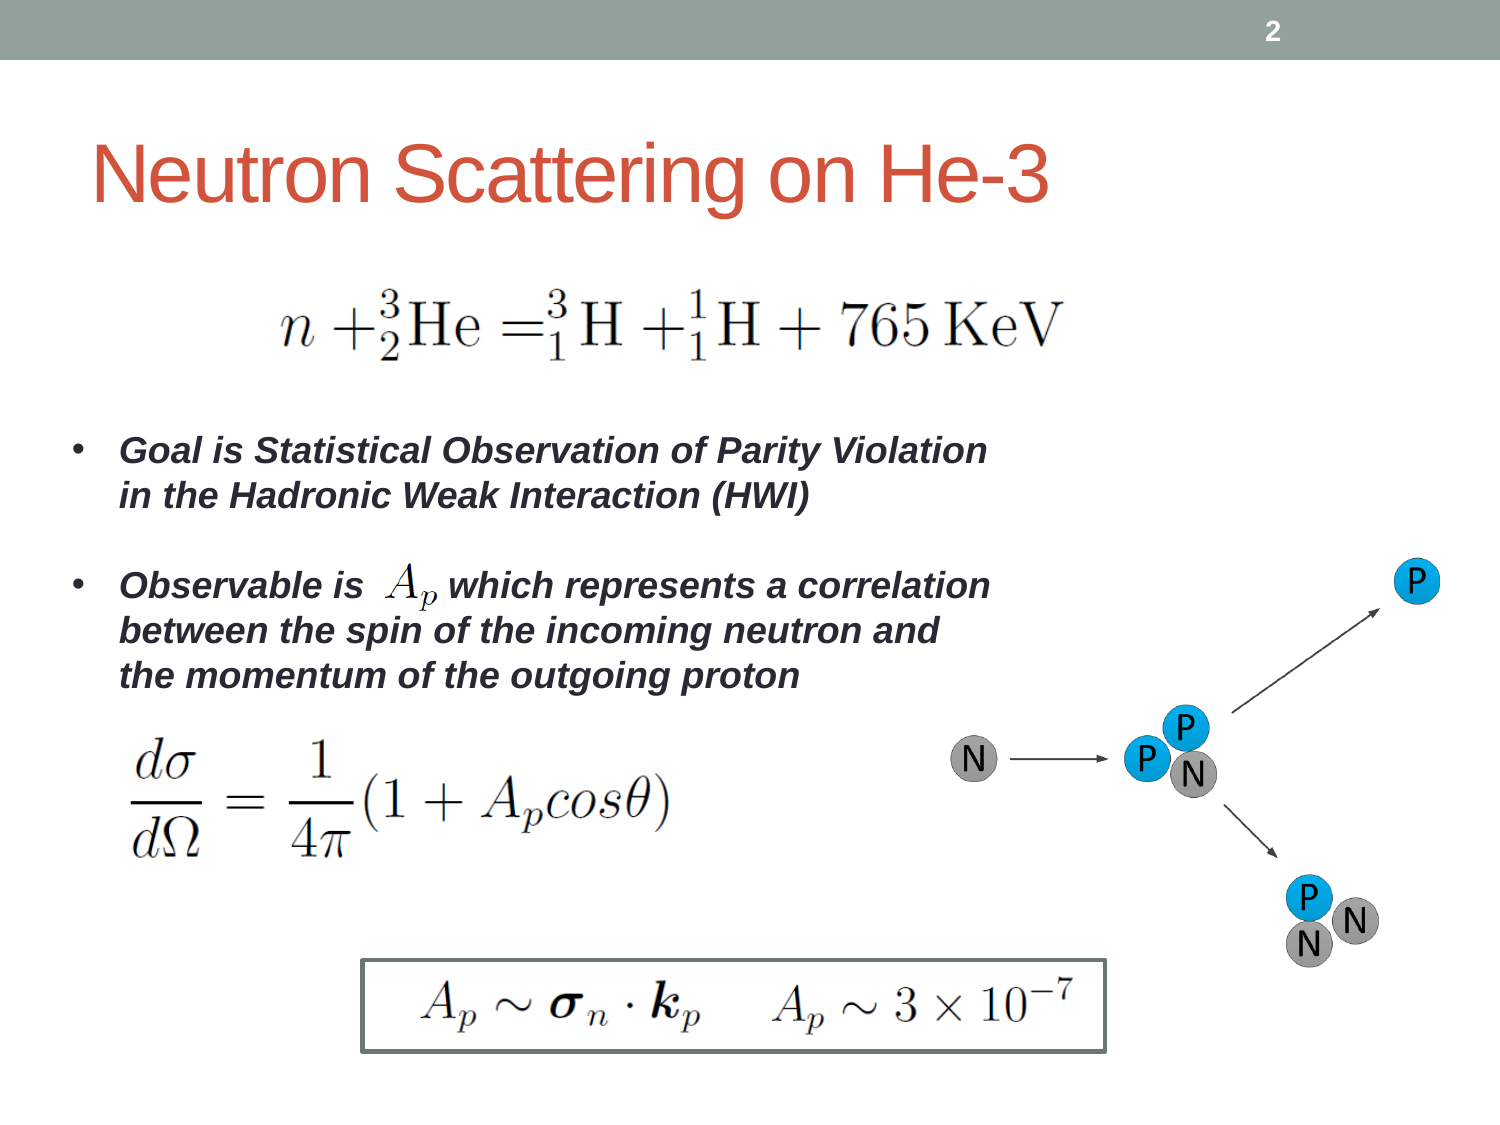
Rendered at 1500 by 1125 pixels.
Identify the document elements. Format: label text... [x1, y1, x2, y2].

picture [116, 717, 689, 881]
picture [949, 555, 1441, 968]
picture [262, 283, 1076, 370]
title Neutron Scattering on He-3 [75, 87, 1425, 250]
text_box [362, 956, 1106, 1052]
picture [383, 555, 440, 614]
slide_number 2 [1250, 3, 1425, 57]
text_box Goal is Statistical Observation of Parity Violation in the Hadronic Weak Interaction (HWI) Observable is which represents a correlation between the spin of the incoming neutron and the momentum of the outgoing proton [57, 283, 1021, 794]
